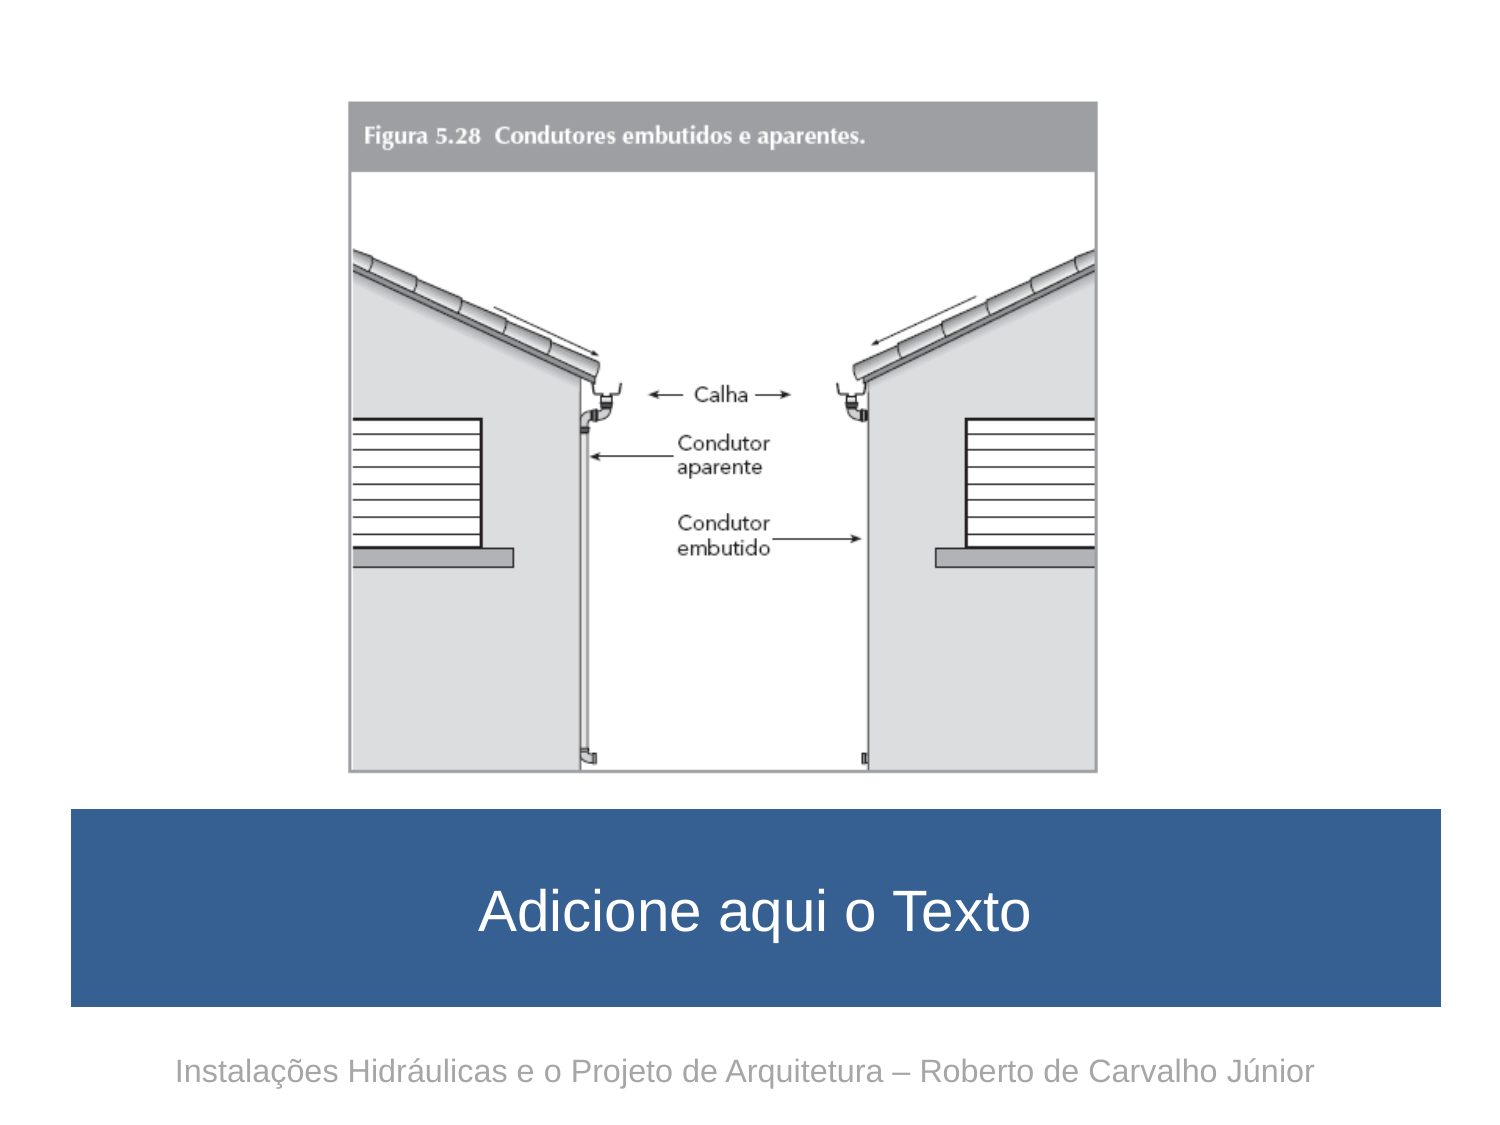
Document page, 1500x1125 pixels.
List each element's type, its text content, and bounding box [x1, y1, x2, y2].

footer Instalações Hidráulicas e o Projeto de Arquitetura – Roberto de Carvalho Júnior [0, 1042, 1500, 1103]
picture [336, 94, 1109, 778]
text_box Adicione aqui o Texto [70, 808, 1442, 1008]
